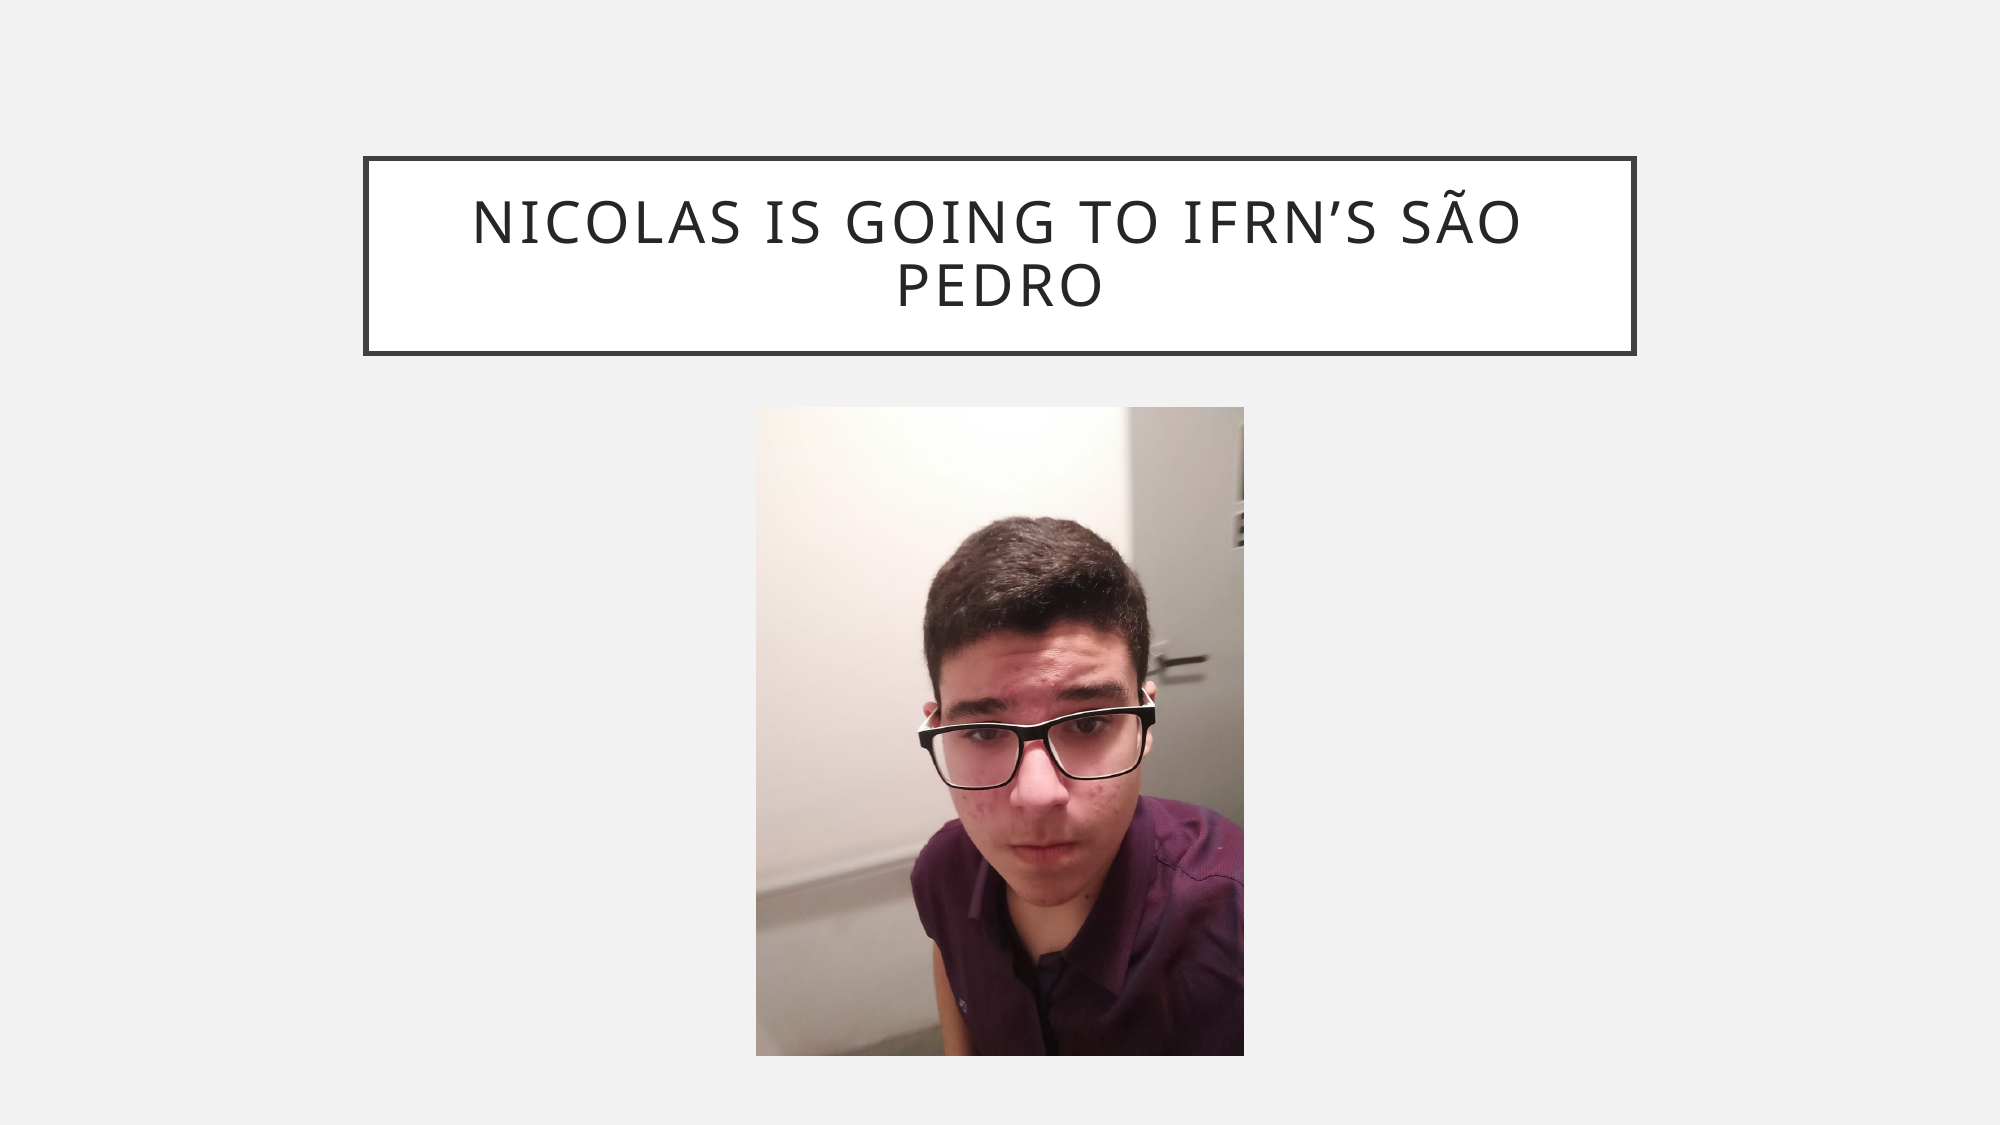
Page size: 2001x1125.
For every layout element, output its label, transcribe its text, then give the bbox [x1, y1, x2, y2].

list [756, 406, 1244, 1056]
title Nicolas is going to IFRN’s São Pedro [363, 156, 1637, 356]
